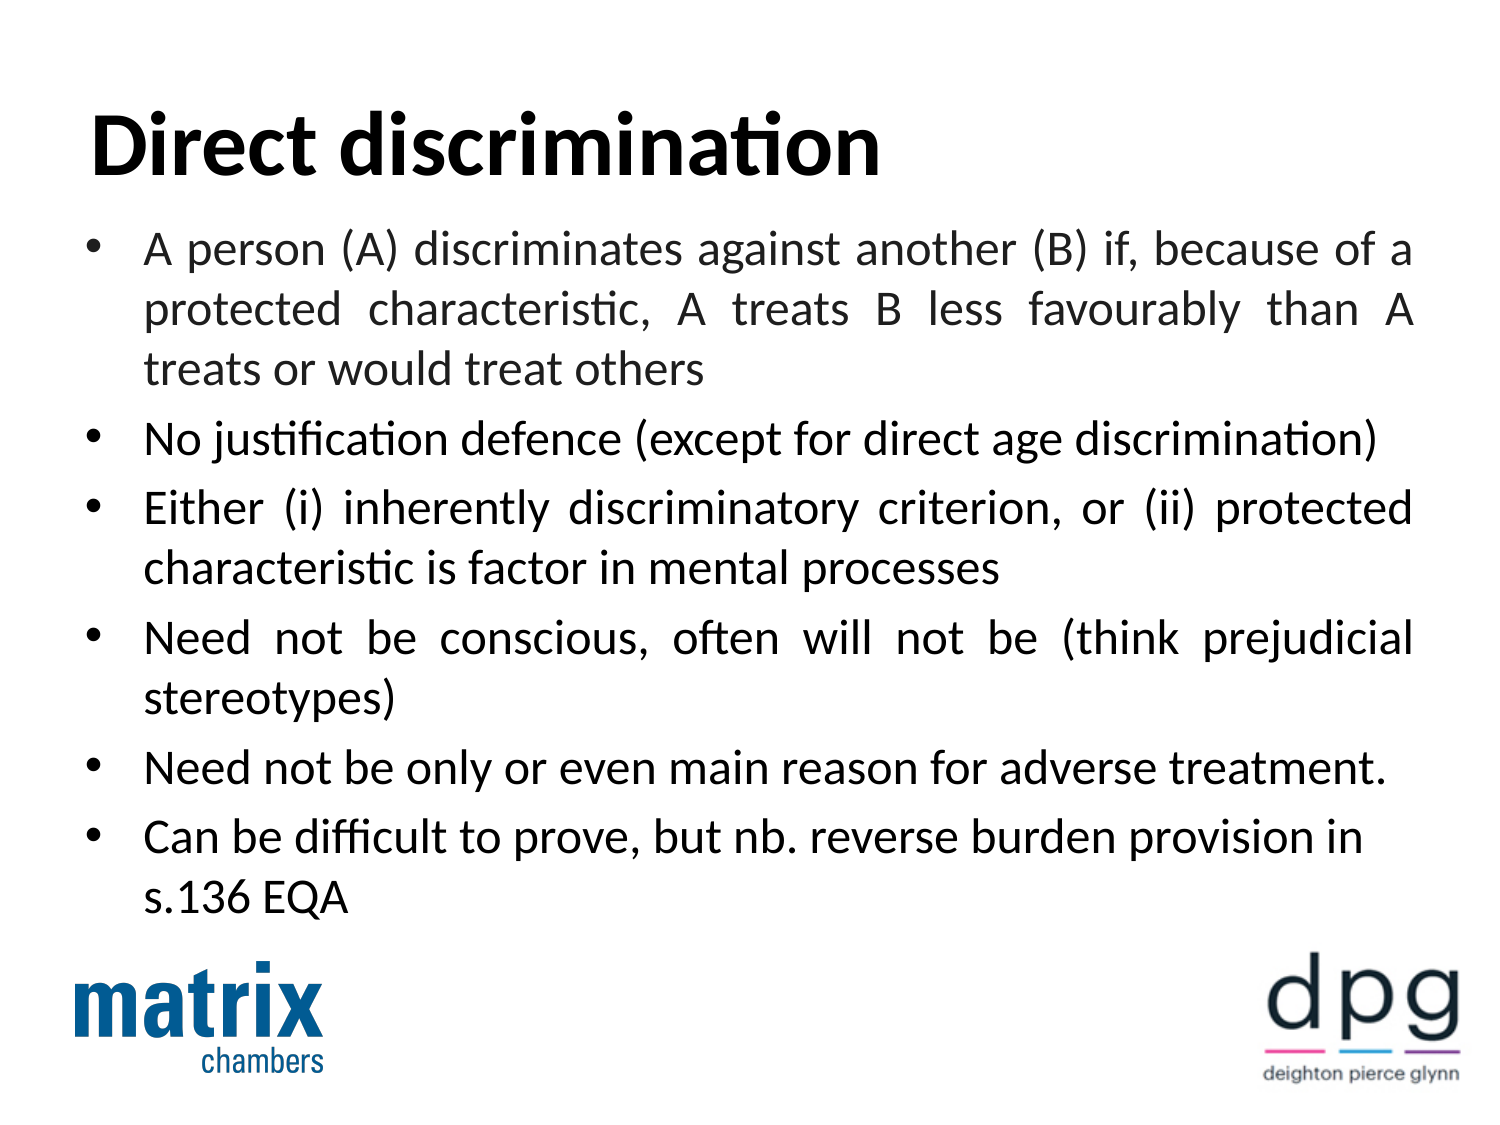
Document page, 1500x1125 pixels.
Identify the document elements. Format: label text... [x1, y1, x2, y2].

picture [1245, 942, 1475, 1096]
picture [74, 961, 324, 1073]
title Direct discrimination [75, 45, 1425, 208]
list A person (A) discriminates against another (B) if, because of a protected characteristic, A treats B less favourably than A treats or would treat others No justification defence (except for direct age discrimination) Either (i) inherently discriminatory criterion, or (ii) protected characteristic is factor in mental processes Need not be conscious, often will not be (think prejudicial stereotypes) Need not be only or even main reason for adverse treatment. Can be difficult to prove, but nb. reverse burden provision in s.136 EQA [69, 208, 1430, 941]
